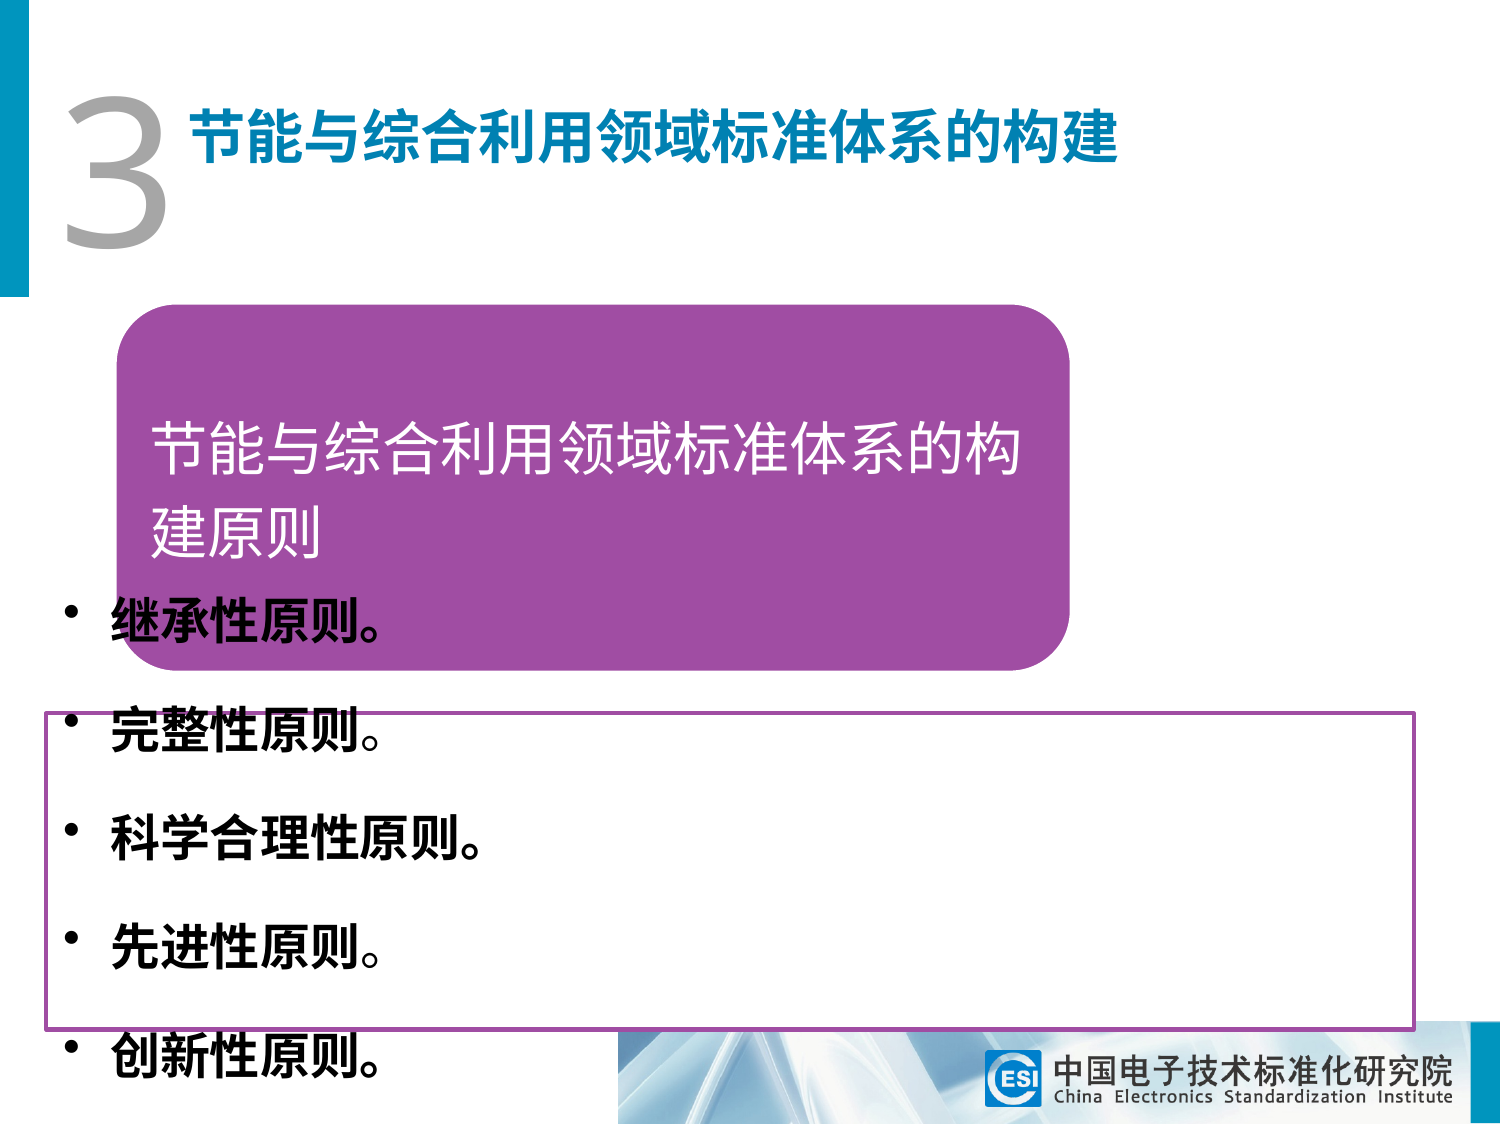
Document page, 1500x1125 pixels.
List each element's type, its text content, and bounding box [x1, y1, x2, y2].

text_box 节能与综合利用领域标准体系的构建 [172, 92, 1187, 177]
text_box 3 [44, 31, 122, 261]
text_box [45, 261, 1414, 1030]
picture [618, 1021, 1500, 1124]
